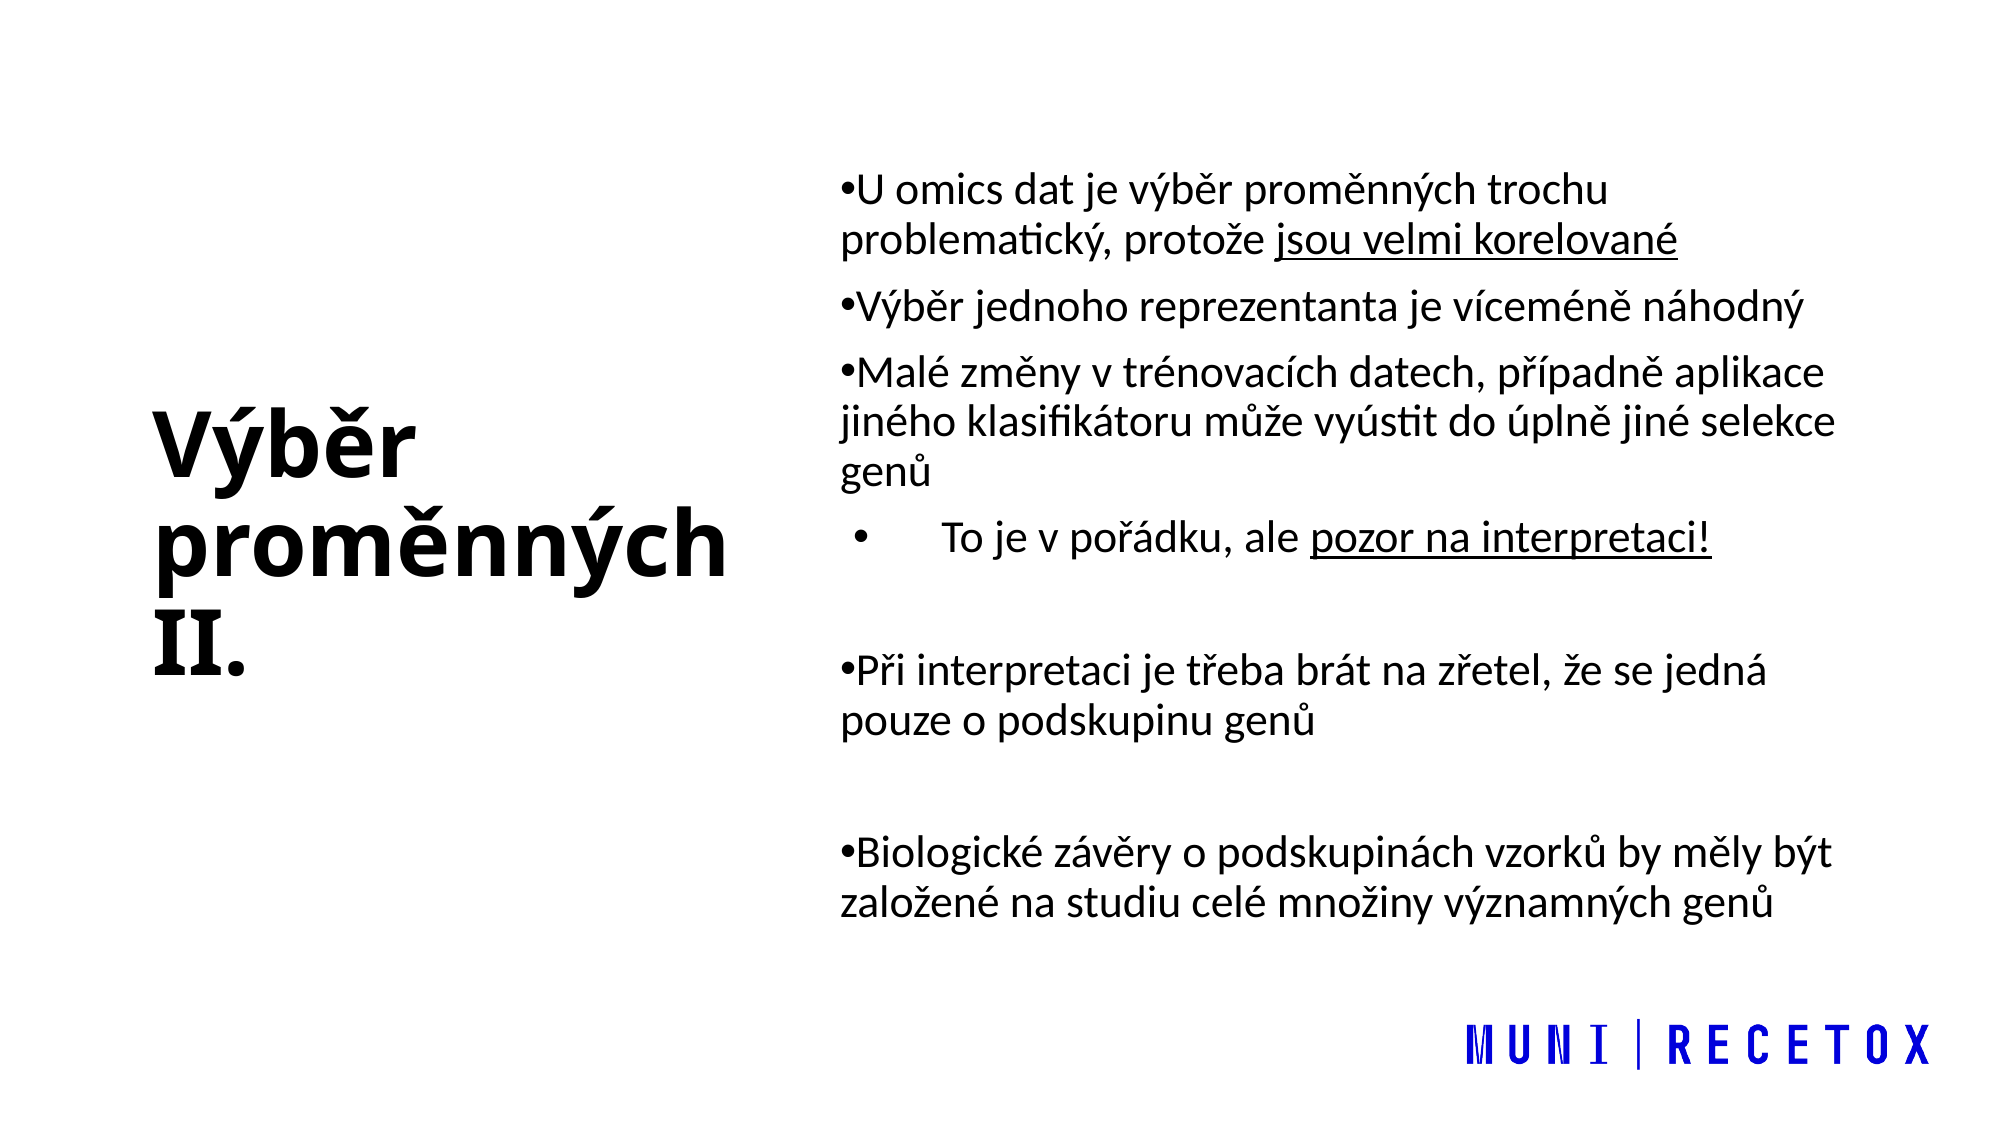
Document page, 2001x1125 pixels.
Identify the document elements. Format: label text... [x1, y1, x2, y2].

text_box Výběr proměnných II. [137, 102, 756, 991]
text_box U omics dat je výběr proměnných trochu problematický, protože jsou velmi korelované Výběr jednoho reprezentanta je víceméně náhodný Malé změny v trénovacích datech, případně aplikace jiného klasifikátoru může vyústit do úplně jiné selekce genů To je v pořádku, ale pozor na interpretaci! Při interpretaci je třeba brát na zřetel, že se jedná pouze o podskupinu genů Biologické závěry o podskupinách vzorků by měly být založené na studiu celé množiny významných genů [824, 102, 1863, 991]
picture [1421, 983, 1961, 1102]
